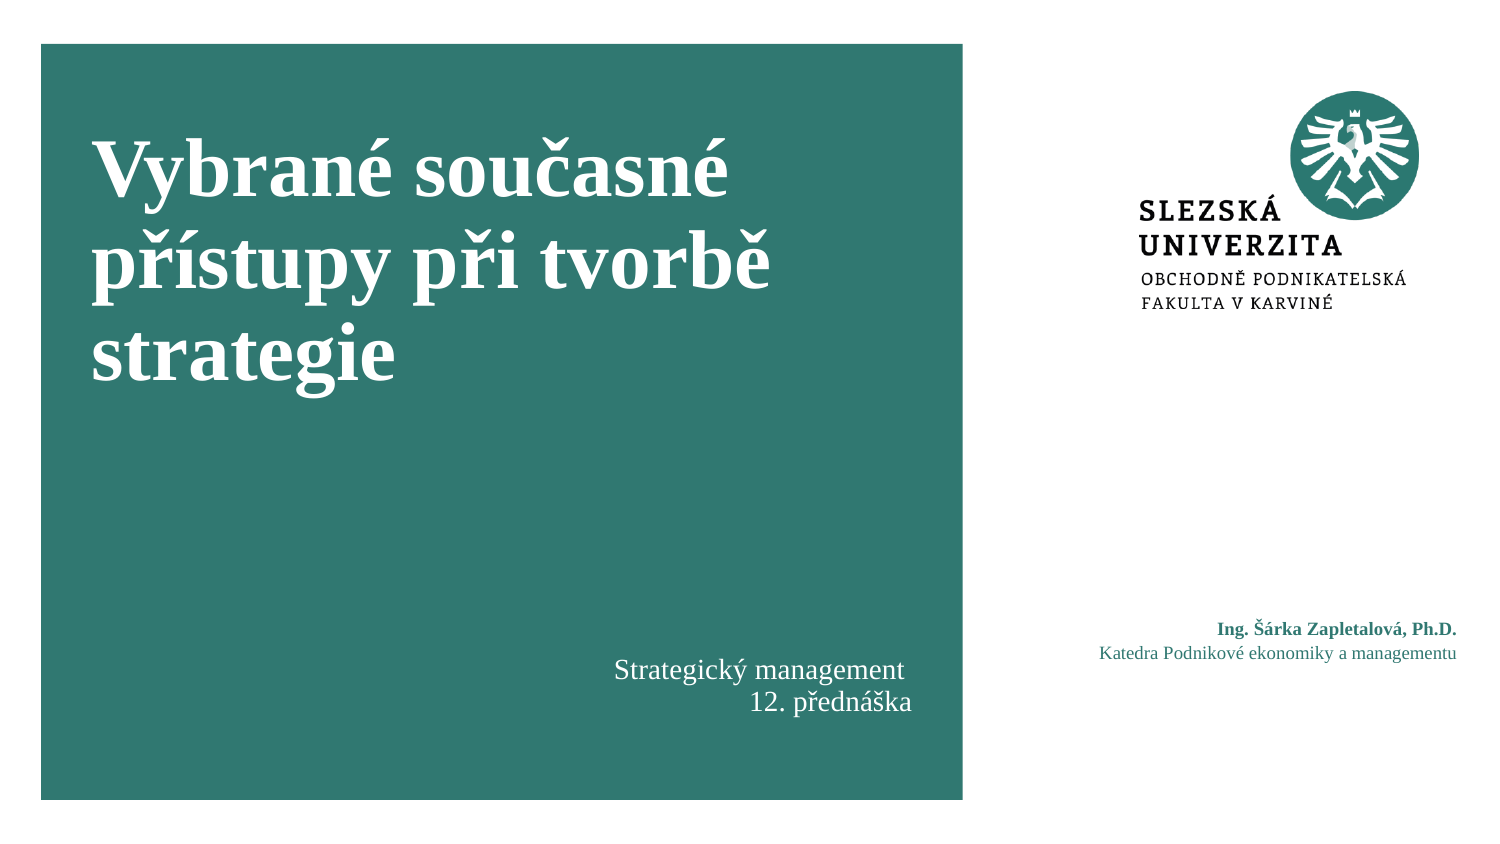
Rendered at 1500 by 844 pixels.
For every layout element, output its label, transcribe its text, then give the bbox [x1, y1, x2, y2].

title Vybrané současné přístupy při tvorbě strategie [76, 114, 916, 470]
subtitle Strategický management 12. přednáška [289, 646, 928, 753]
text_box [39, 42, 965, 802]
picture [1139, 90, 1419, 309]
text_box Ing. Šárka Zapletalová, Ph.D. Katedra Podnikové ekonomiky a managementu [1080, 610, 1472, 800]
